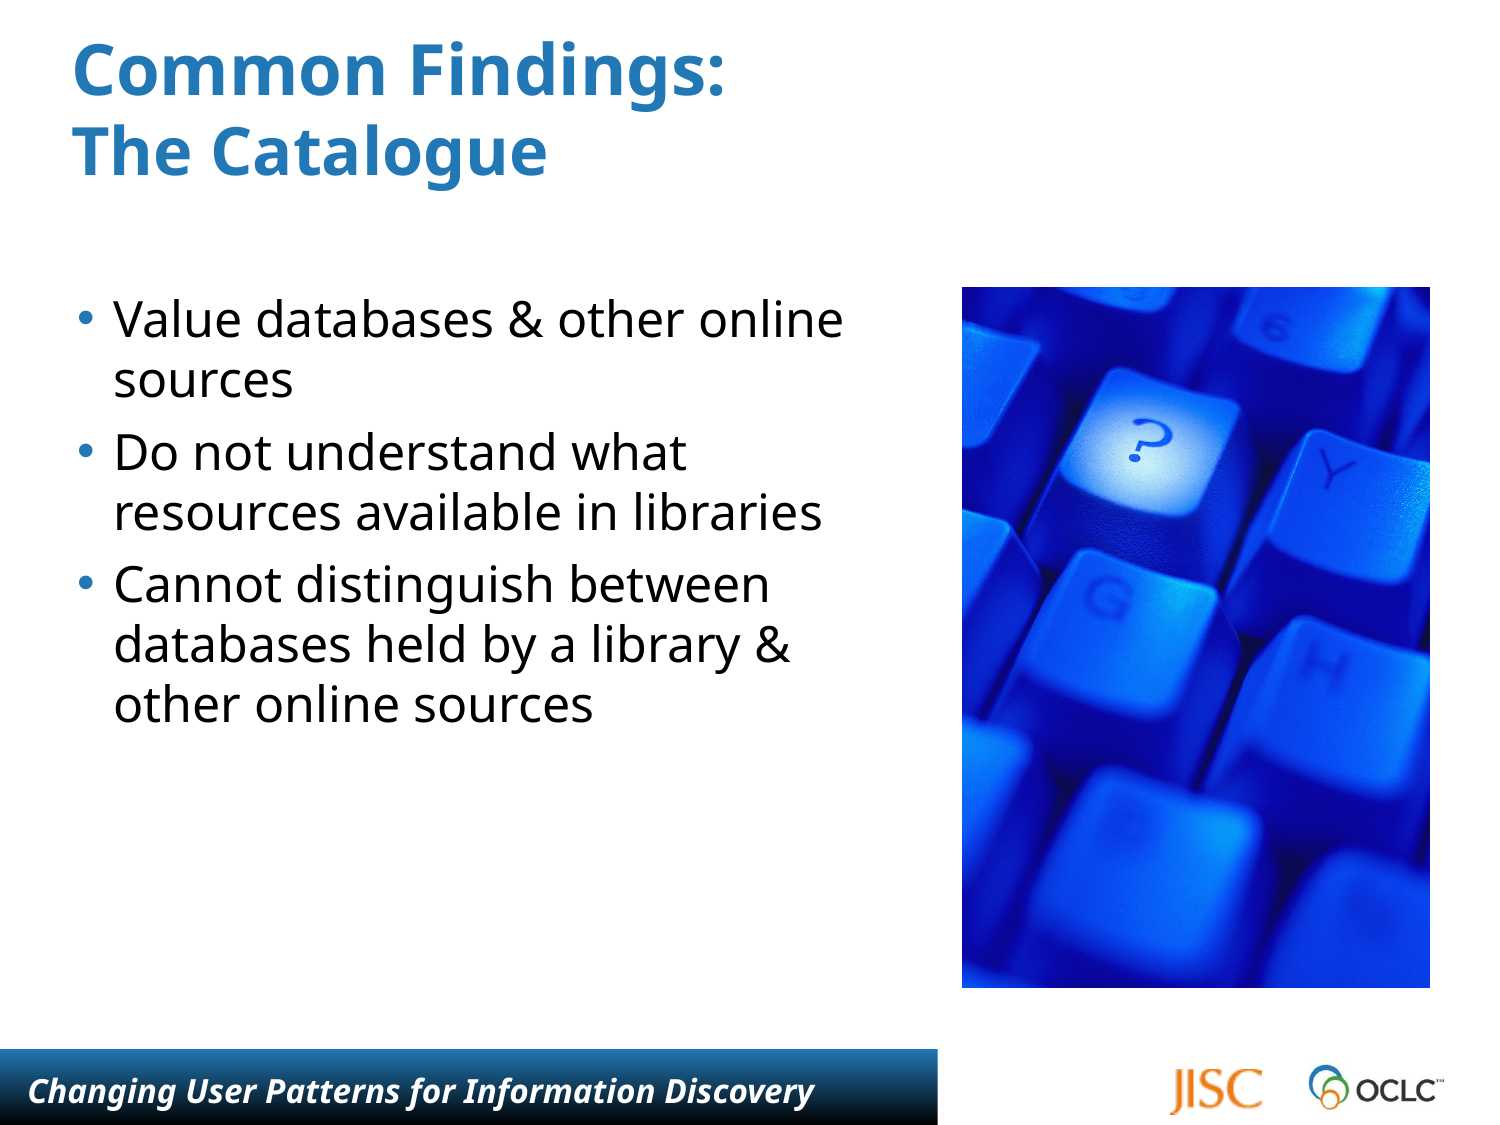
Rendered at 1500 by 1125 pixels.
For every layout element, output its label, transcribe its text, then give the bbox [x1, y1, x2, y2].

picture [1170, 1069, 1262, 1115]
title Common Findings: The Catalogue [71, 23, 1388, 188]
picture [1307, 1062, 1445, 1114]
list Value databases & other online sources Do not understand what resources available in libraries Cannot distinguish between databases held by a library & other online sources [74, 287, 913, 1001]
picture [962, 287, 1430, 988]
